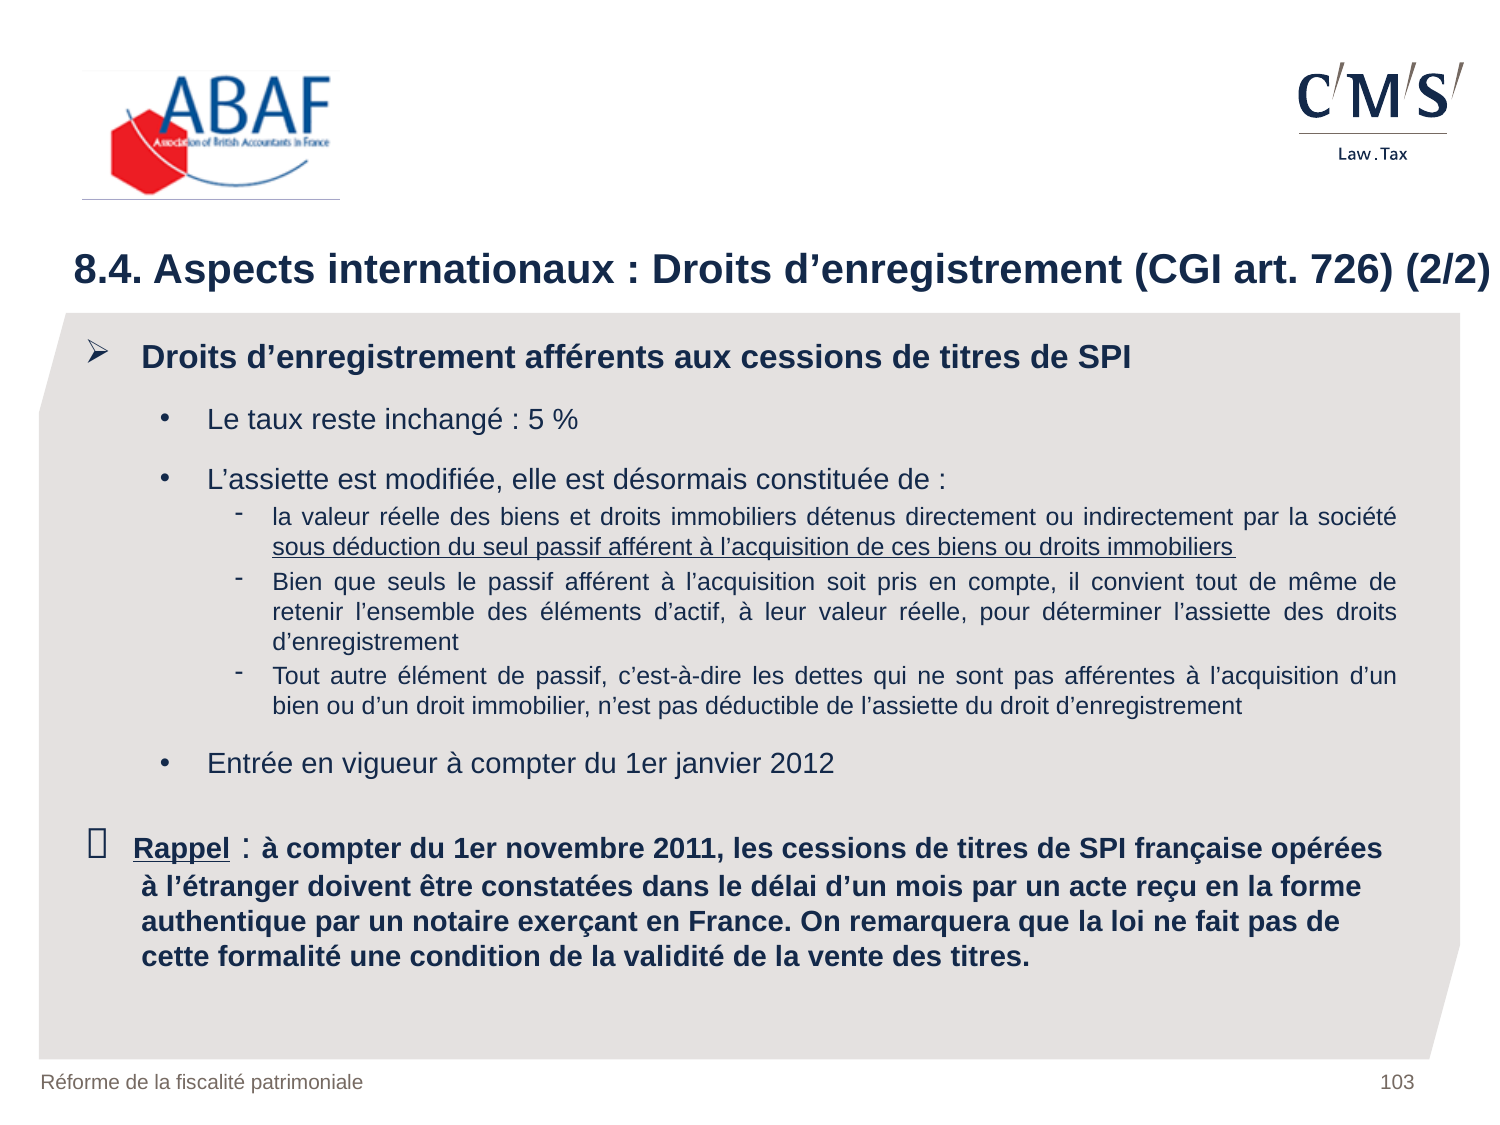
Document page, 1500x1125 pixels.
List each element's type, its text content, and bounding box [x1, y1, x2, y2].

text_box Droits d’enregistrement afférents aux cessions de titres de SPI Le taux reste inchangé : 5 % L’assiette est modifiée, elle est désormais constituée de : la valeur réelle des biens et droits immobiliers détenus directement ou indirectement par la société sous déduction du seul passif afférent à l’acquisition de ces biens ou droits immobiliers Bien que seuls le passif afférent à l’acquisition soit pris en compte, il convient tout de même de retenir l’ensemble des éléments d’actif, à leur valeur réelle, pour déterminer l’assiette des droits d’enregistrement Tout autre élément de passif, c’est-à-dire les dettes qui ne sont pas afférentes à l’acquisition d’un bien ou d’un droit immobilier, n’est pas déductible de l’assiette du droit d’enregistrement Entrée en vigueur à compter du 1er janvier 2012  Rappel : à compter du 1er novembre 2011, les cessions de titres de SPI française opérées à l’étranger doivent être constatées dans le délai d’un mois par un acte reçu en la forme authentique par un notaire exerçant en France. On remarquera que la loi ne fait pas de cette formalité une condition de la validité de la vente des titres. [70, 328, 1415, 1002]
picture [82, 70, 340, 200]
slide_number 103 [1335, 1061, 1430, 1125]
footer Réforme de la fiscalité patrimoniale [25, 1061, 1298, 1125]
text_box 8.4. Aspects internationaux : Droits d’enregistrement (CGI art. 726) (2/2) [58, 234, 1500, 305]
